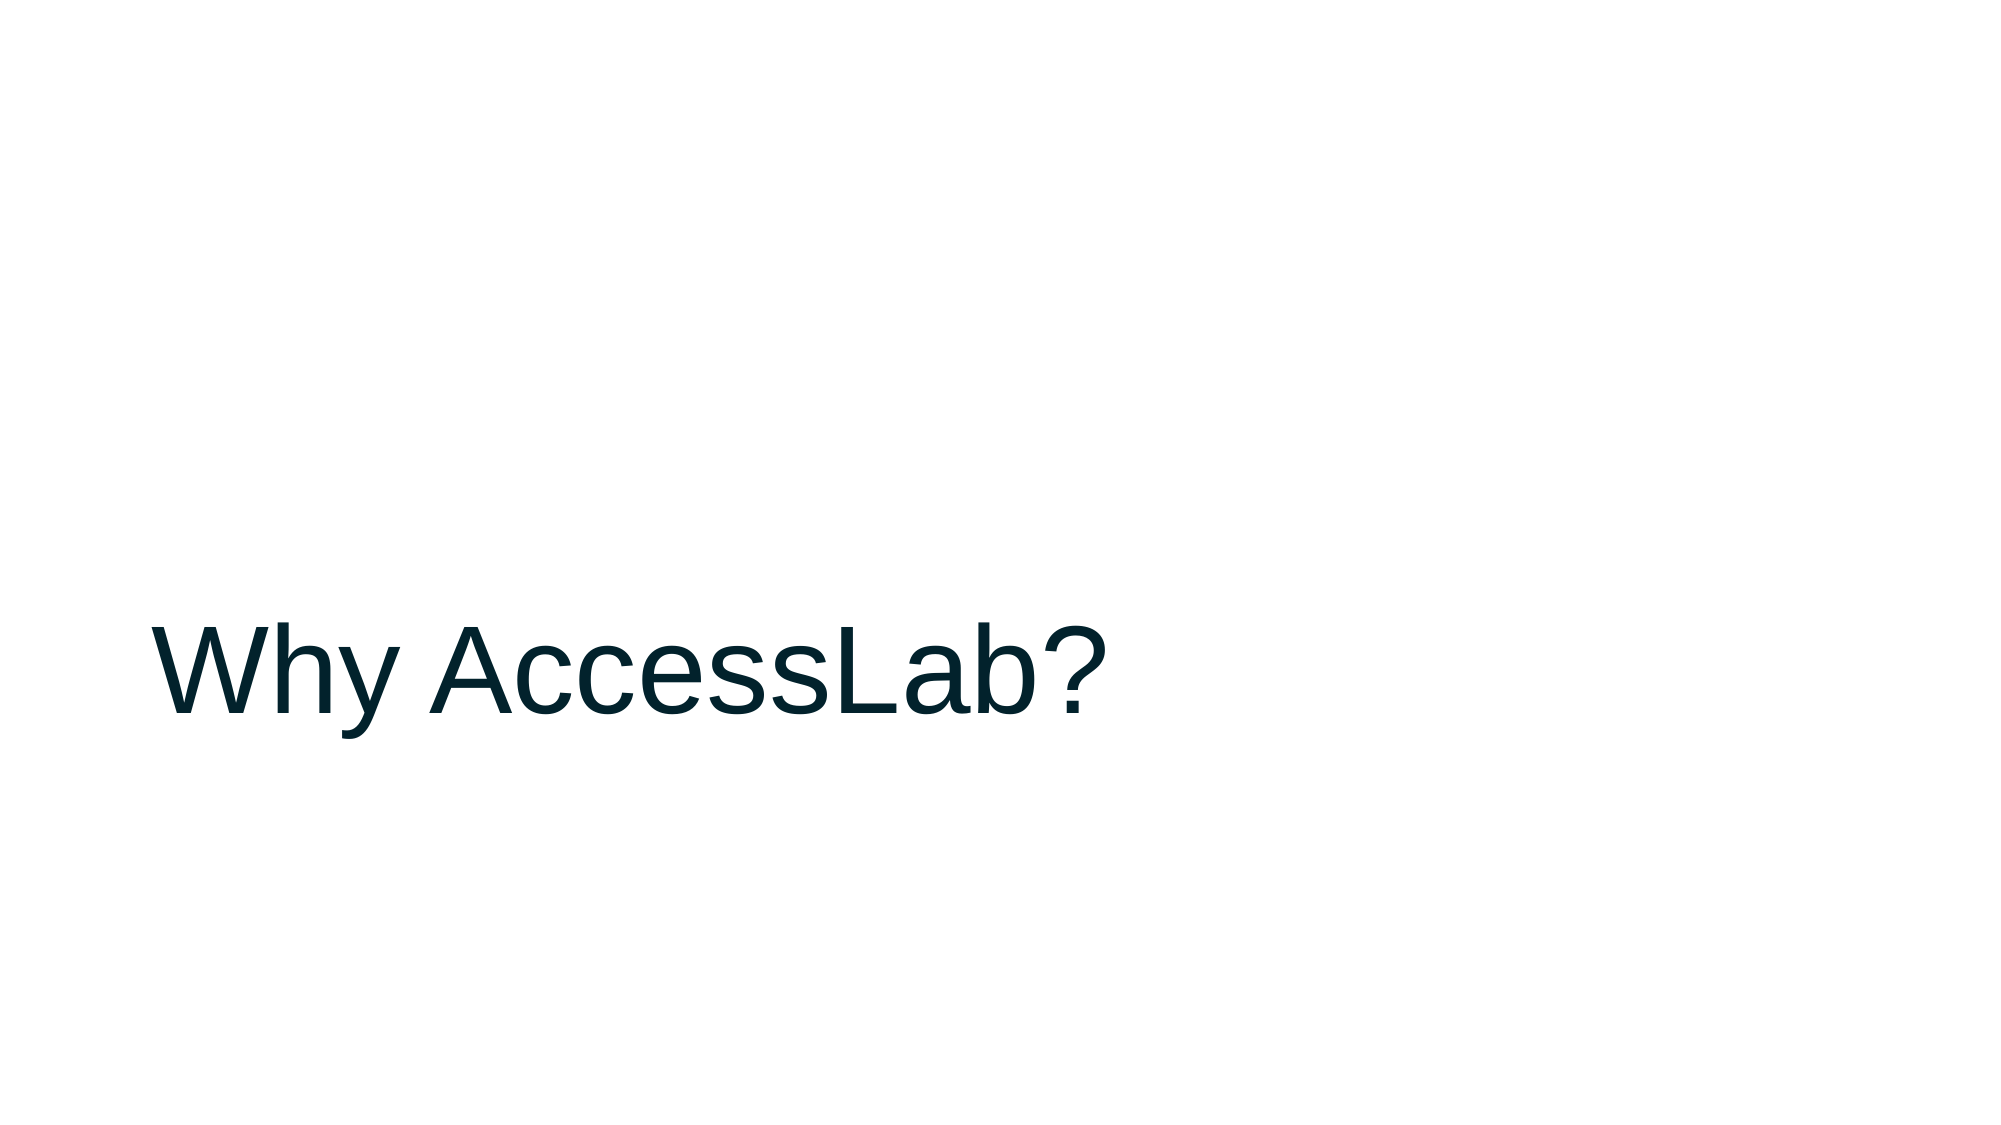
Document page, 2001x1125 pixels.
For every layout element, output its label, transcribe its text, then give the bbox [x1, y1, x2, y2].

title Why AccessLab? [136, 280, 1862, 749]
